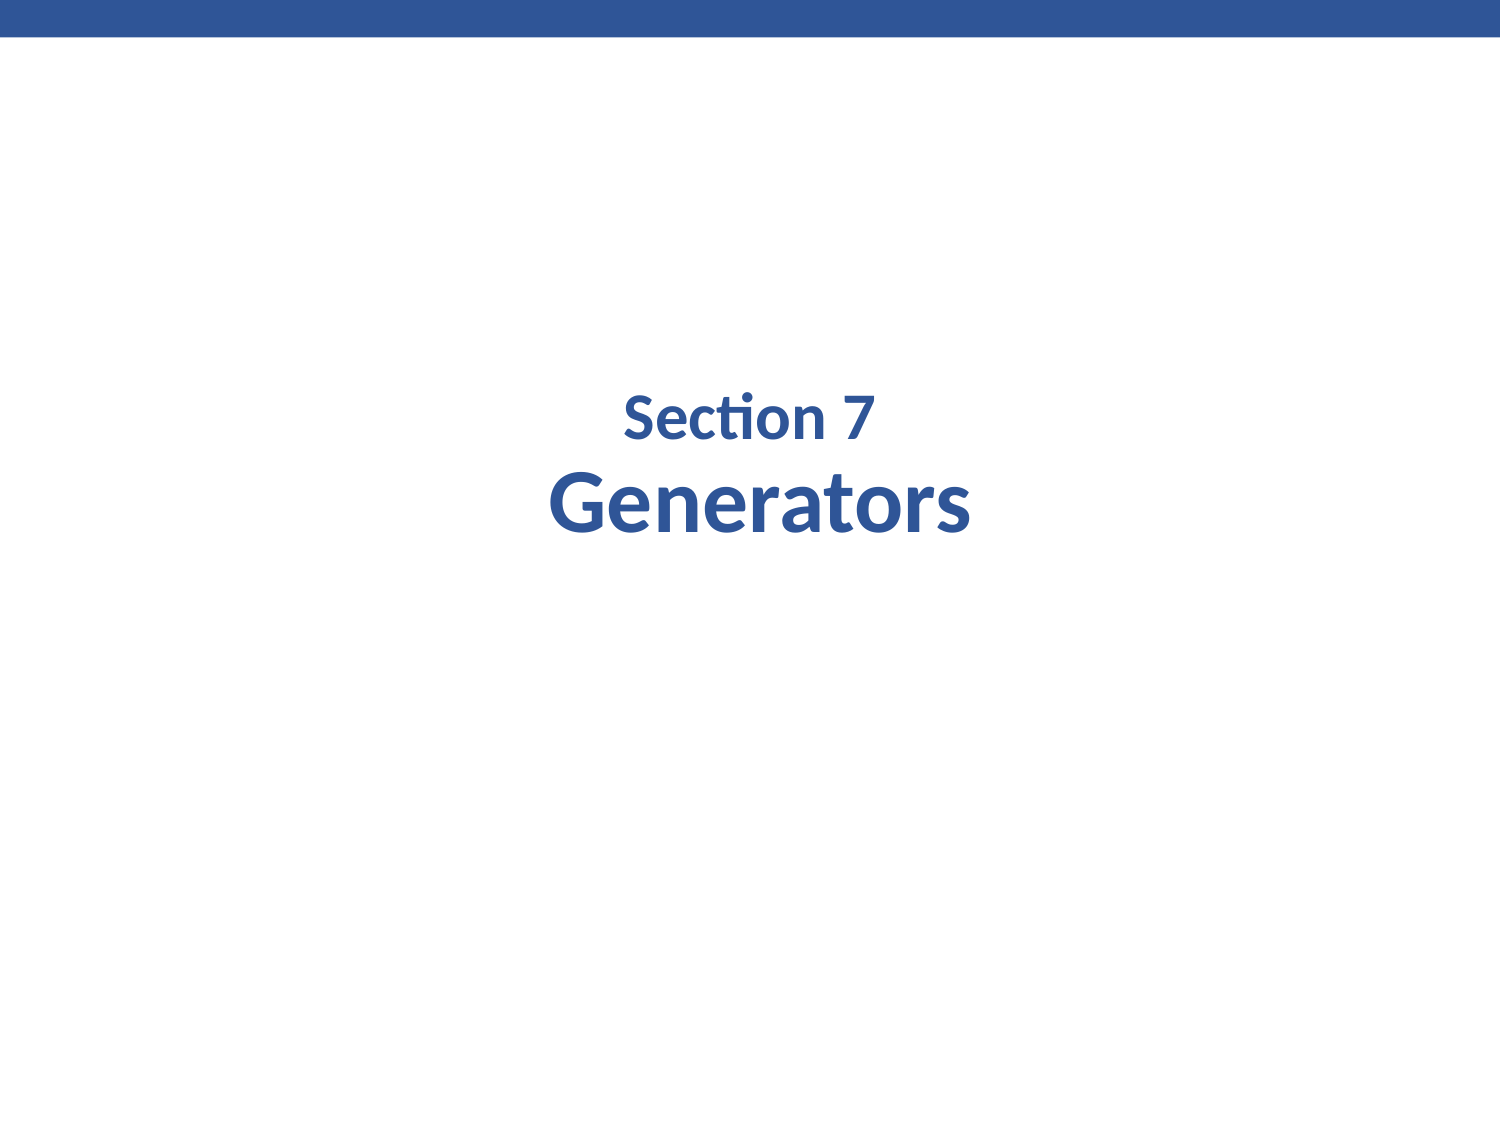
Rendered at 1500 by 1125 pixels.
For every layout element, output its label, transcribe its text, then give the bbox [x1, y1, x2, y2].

title Section 7 Generators [115, 214, 1385, 561]
